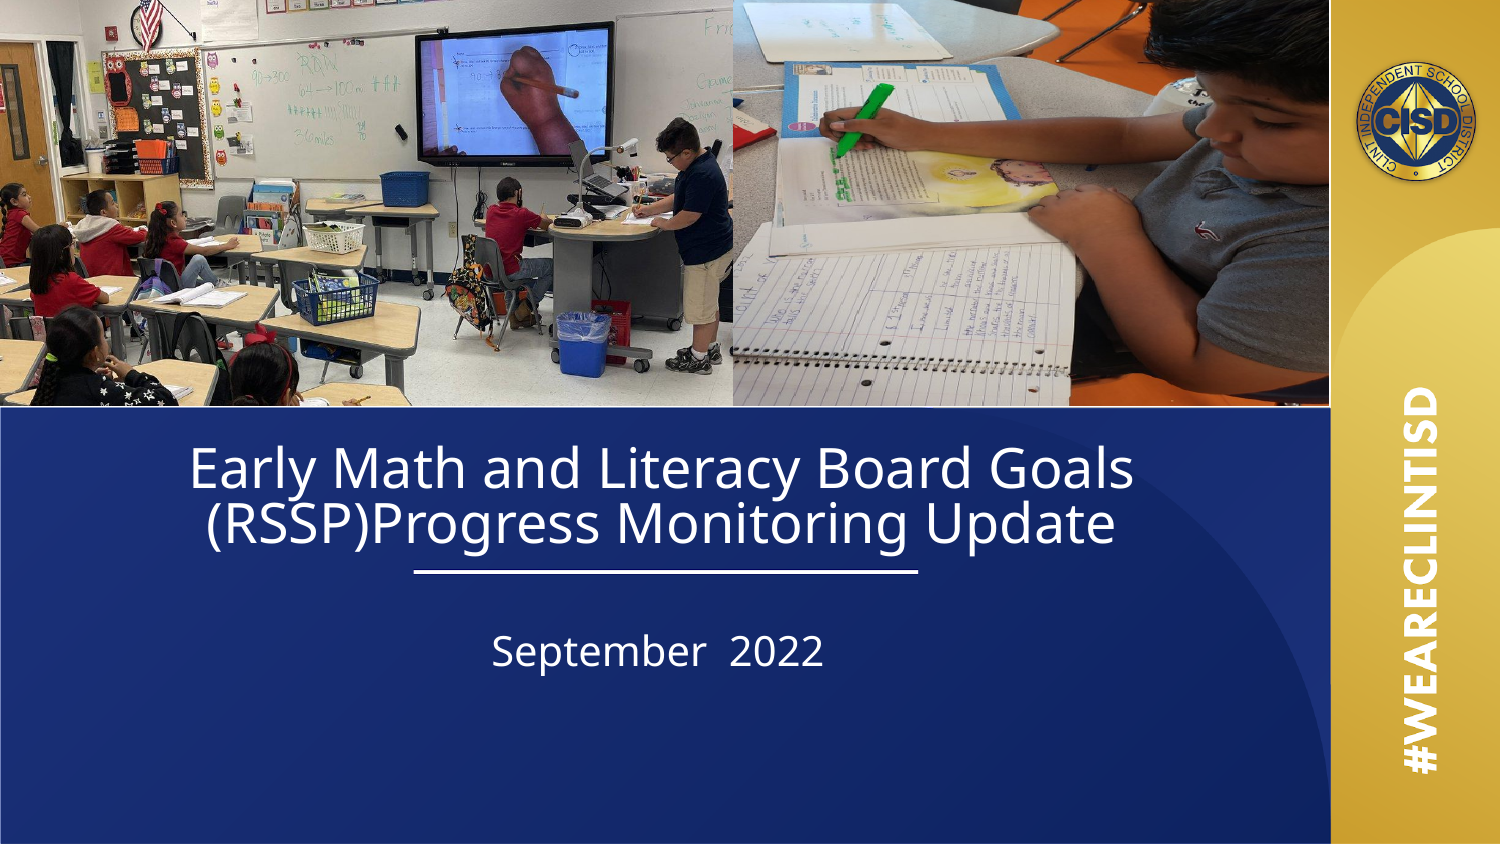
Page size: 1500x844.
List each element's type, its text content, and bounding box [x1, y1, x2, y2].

text_box September 2022 [471, 610, 846, 691]
picture [0, 0, 1500, 844]
subtitle Early Math and Literacy Board Goals (RSSP)Progress Monitoring Update [73, 428, 1253, 559]
